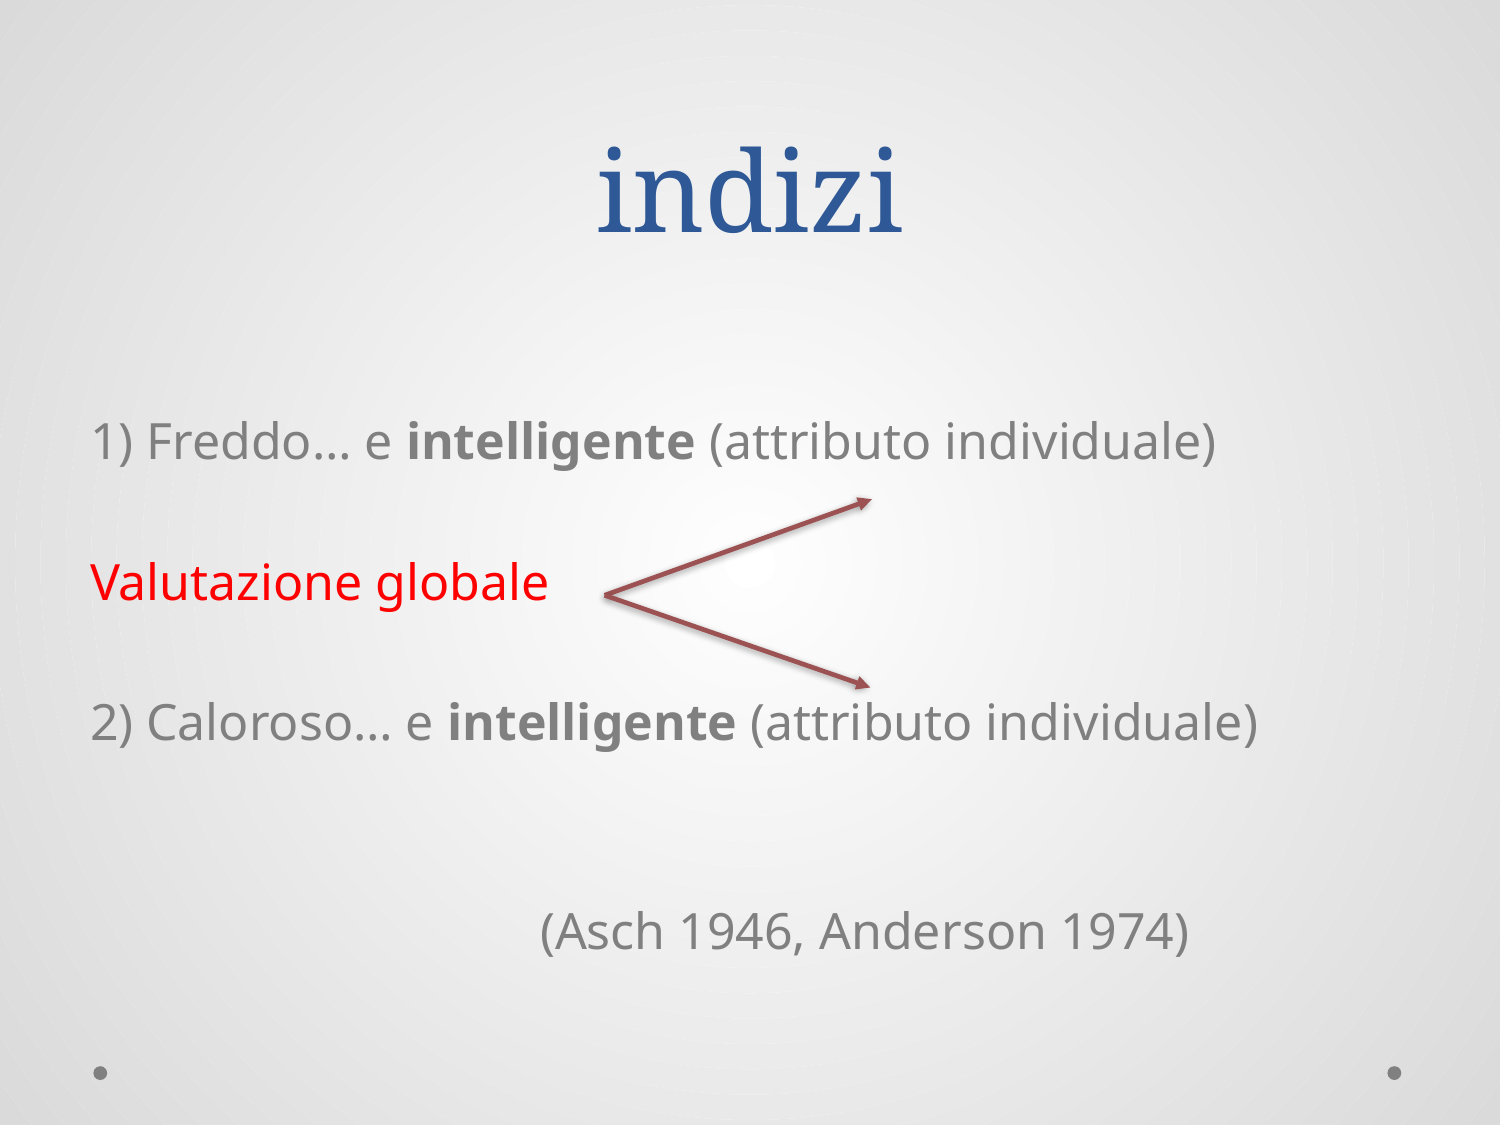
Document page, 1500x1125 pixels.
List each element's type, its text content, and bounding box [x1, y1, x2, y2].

title indizi [75, 0, 1425, 262]
list 1) Freddo… e intelligente (attributo individuale) Valutazione globale 2) Caloroso… e intelligente (attributo individuale) (Asch 1946, Anderson 1974) [75, 262, 1479, 1005]
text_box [604, 498, 872, 596]
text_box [604, 595, 871, 688]
